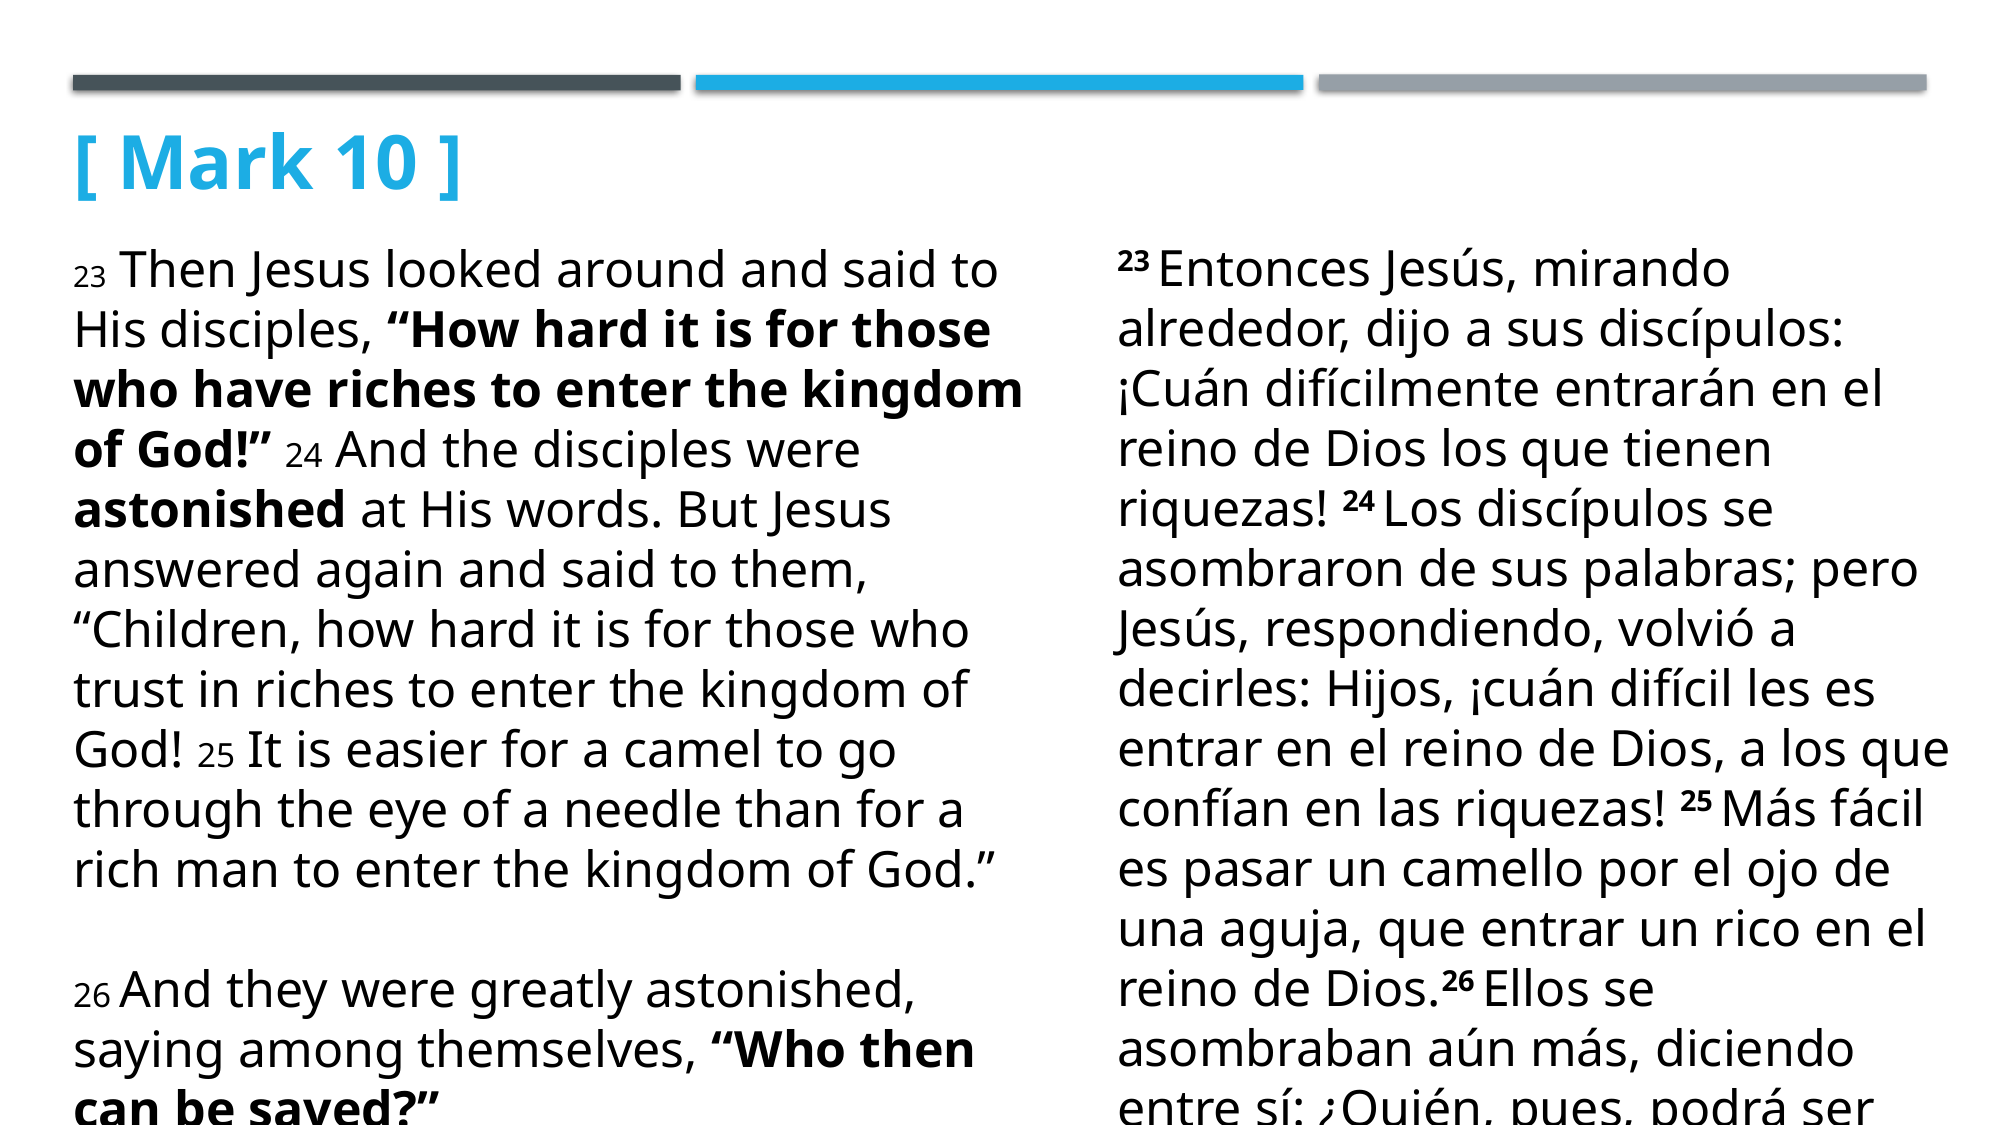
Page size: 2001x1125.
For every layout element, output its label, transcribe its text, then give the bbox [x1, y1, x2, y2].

text_box 23 Entonces Jesús, mirando alrededor, dijo a sus discípulos: ¡Cuán difícilmente entrarán en el reino de Dios los que tienen riquezas! 24 Los discípulos se asombraron de sus palabras; pero Jesús, respondiendo, volvió a decirles: Hijos, ¡cuán difícil les es entrar en el reino de Dios, a los que confían en las riquezas! 25 Más fácil es pasar un camello por el ojo de una aguja, que entrar un rico en el reino de Dios.26 Ellos se asombraban aún más, diciendo entre sí: ¿Quién, pues, podrá ser salvo? [1102, 229, 1977, 1125]
text_box [ Mark 10 ] 23 Then Jesus looked around and said to His disciples, “How hard it is for those who have riches to enter the kingdom of God!” 24 And the disciples were astonished at His words. But Jesus answered again and said to them, “Children, how hard it is for those who trust in riches to enter the kingdom of God! 25 It is easier for a camel to go through the eye of a needle than for a rich man to enter the kingdom of God.” 26 And they were greatly astonished, saying among themselves, “Who then can be saved?” [58, 107, 1068, 1125]
